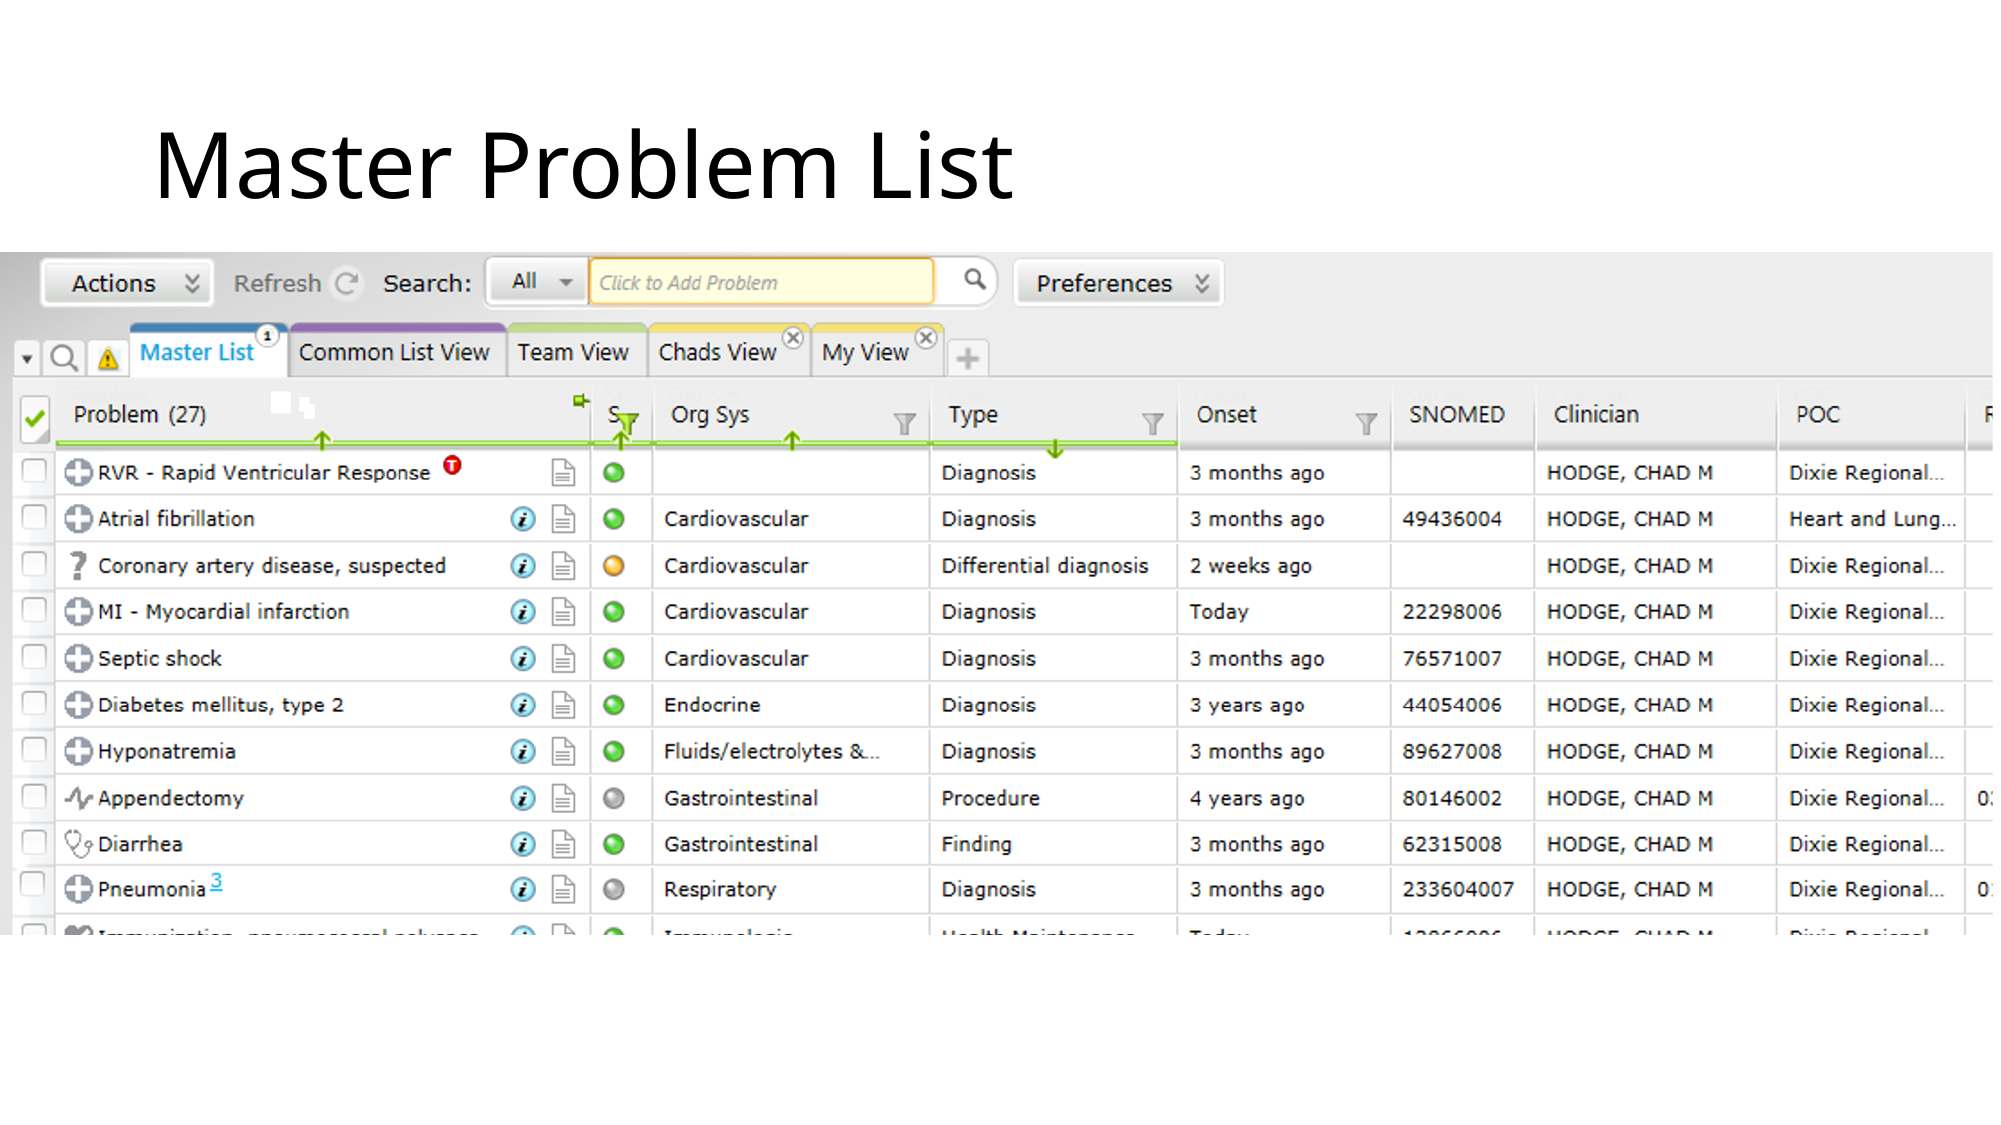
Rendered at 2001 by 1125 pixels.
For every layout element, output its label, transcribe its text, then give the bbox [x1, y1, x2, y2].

text_box [1993, 277, 2000, 285]
picture [0, 252, 1993, 935]
title Master Problem List [137, 59, 1863, 252]
